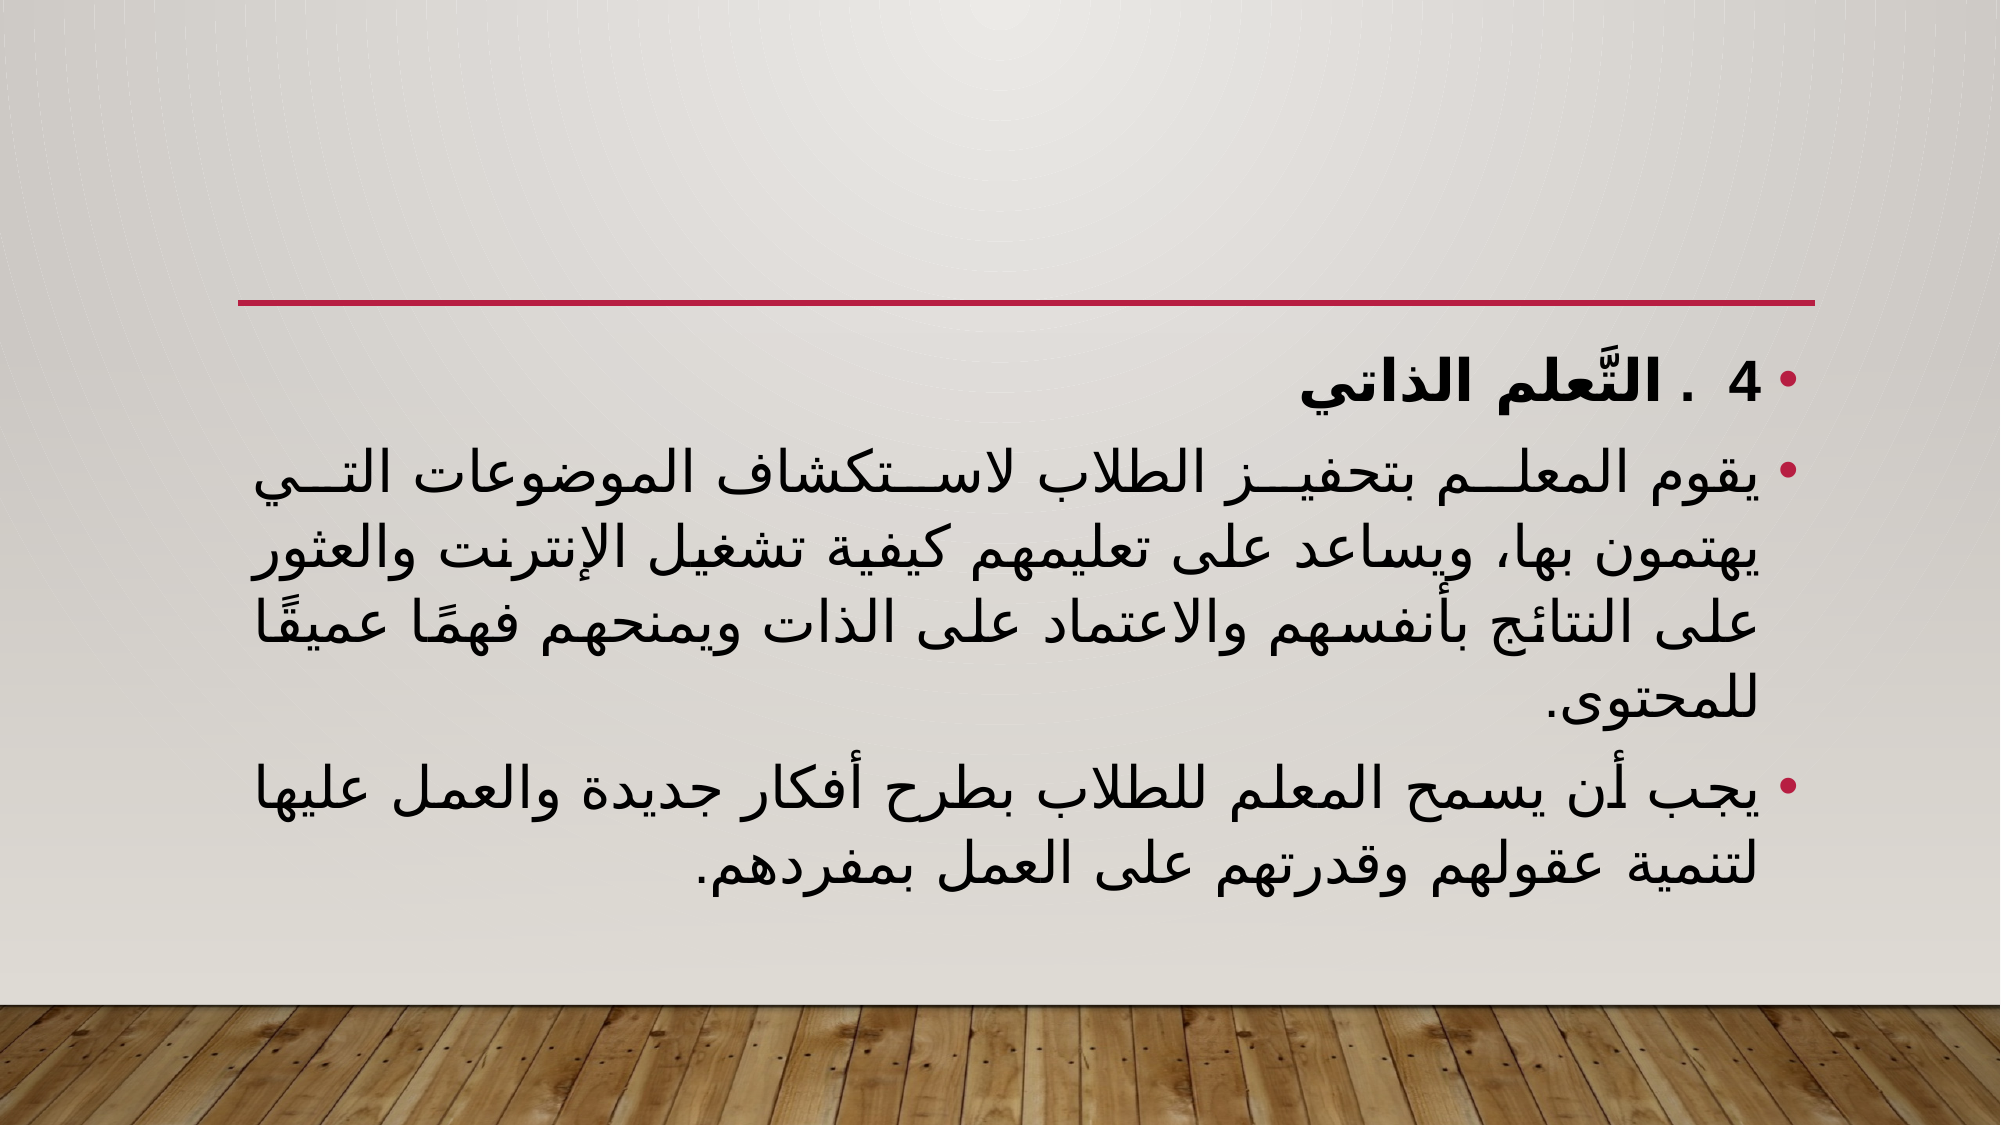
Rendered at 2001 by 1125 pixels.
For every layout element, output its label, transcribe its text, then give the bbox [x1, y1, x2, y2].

list 4 . التَّعلم الذاتي يقوم المعلم بتحفيز الطلاب لاستكشاف الموضوعات التي يهتمون بها، ويساعد على تعليمهم كيفية تشغيل الإنترنت والعثور على النتائج بأنفسهم والاعتماد على الذات ويمنحهم فهمًا عميقًا للمحتوى. يجب أن يسمح المعلم للطلاب بطرح أفكار جديدة والعمل عليها لتنمية عقولهم وقدرتهم على العمل بمفردهم. [238, 330, 1814, 897]
picture [0, 1005, 2000, 1125]
